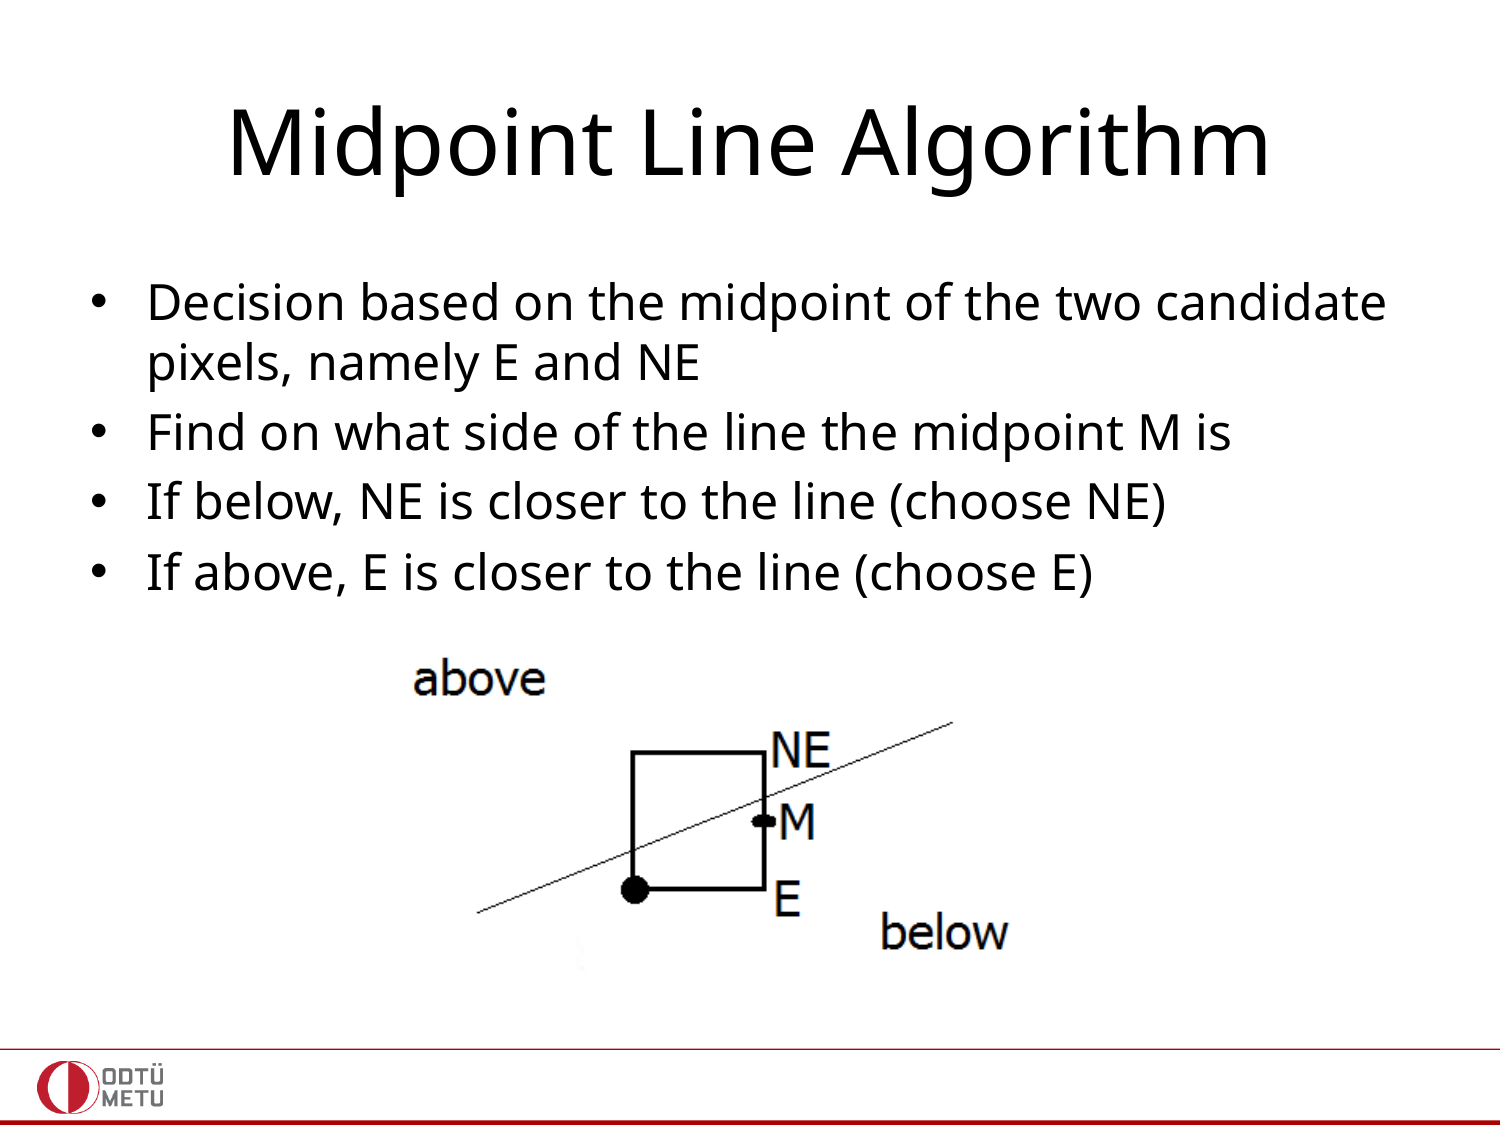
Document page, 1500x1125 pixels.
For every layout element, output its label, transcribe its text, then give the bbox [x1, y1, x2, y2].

title Midpoint Line Algorithm [75, 45, 1425, 233]
picture [399, 633, 1048, 981]
list Decision based on the midpoint of the two candidate pixels, namely E and NE Find on what side of the line the midpoint M is If below, NE is closer to the line (choose NE) If above, E is closer to the line (choose E) [75, 262, 1425, 1005]
picture [37, 1061, 163, 1114]
